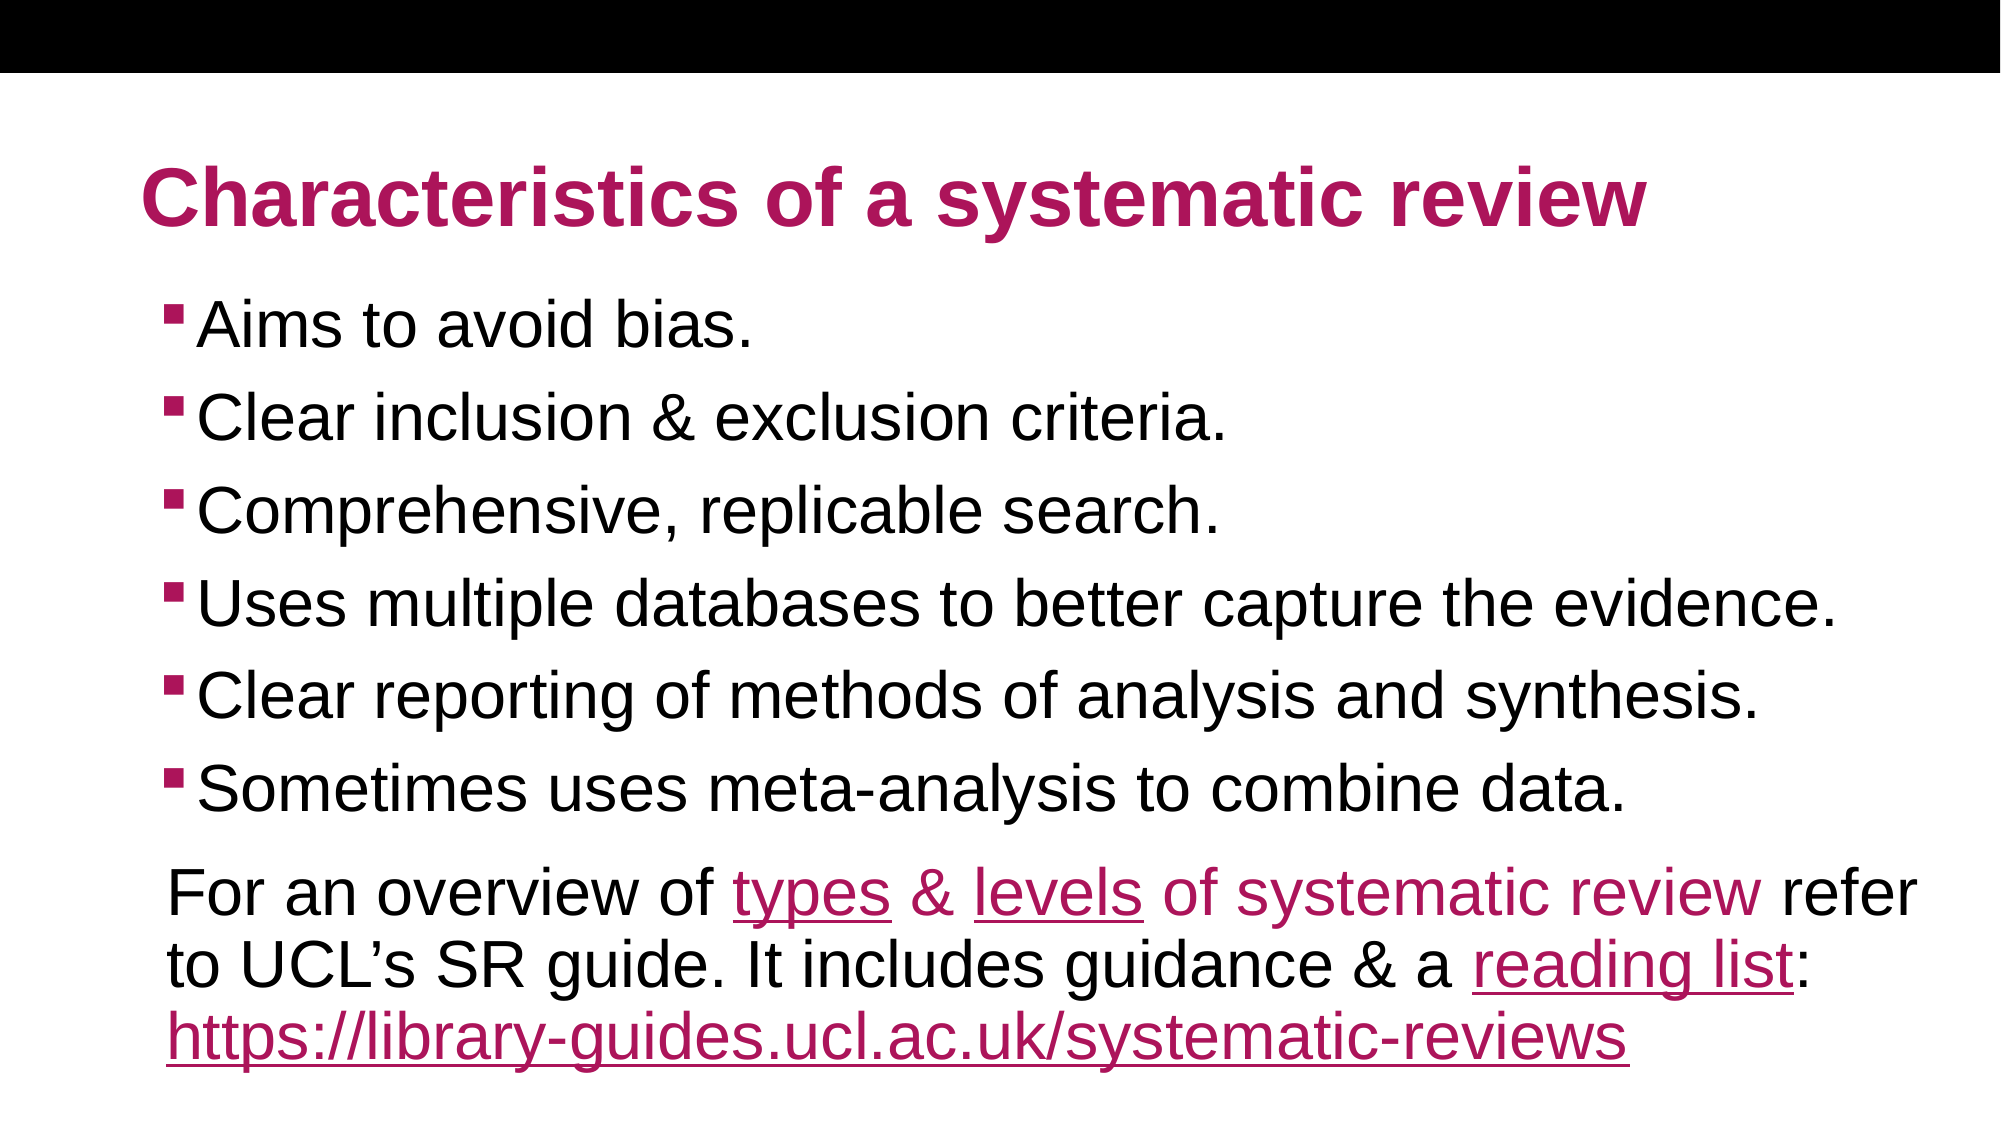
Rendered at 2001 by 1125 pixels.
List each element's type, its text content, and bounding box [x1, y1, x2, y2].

list Aims to avoid bias. Clear inclusion & exclusion criteria. Comprehensive, replicable search. Uses multiple databases to better capture the evidence. Clear reporting of methods of analysis and synthesis. Sometimes uses meta-analysis to combine data. [143, 282, 1857, 830]
text_box For an overview of types & levels of systematic review refer to UCL’s SR guide. It includes guidance & a reading list: https://library-guides.ucl.ac.uk/systematic-reviews [151, 850, 1960, 1062]
title Characteristics of a systematic review [125, 147, 1850, 277]
